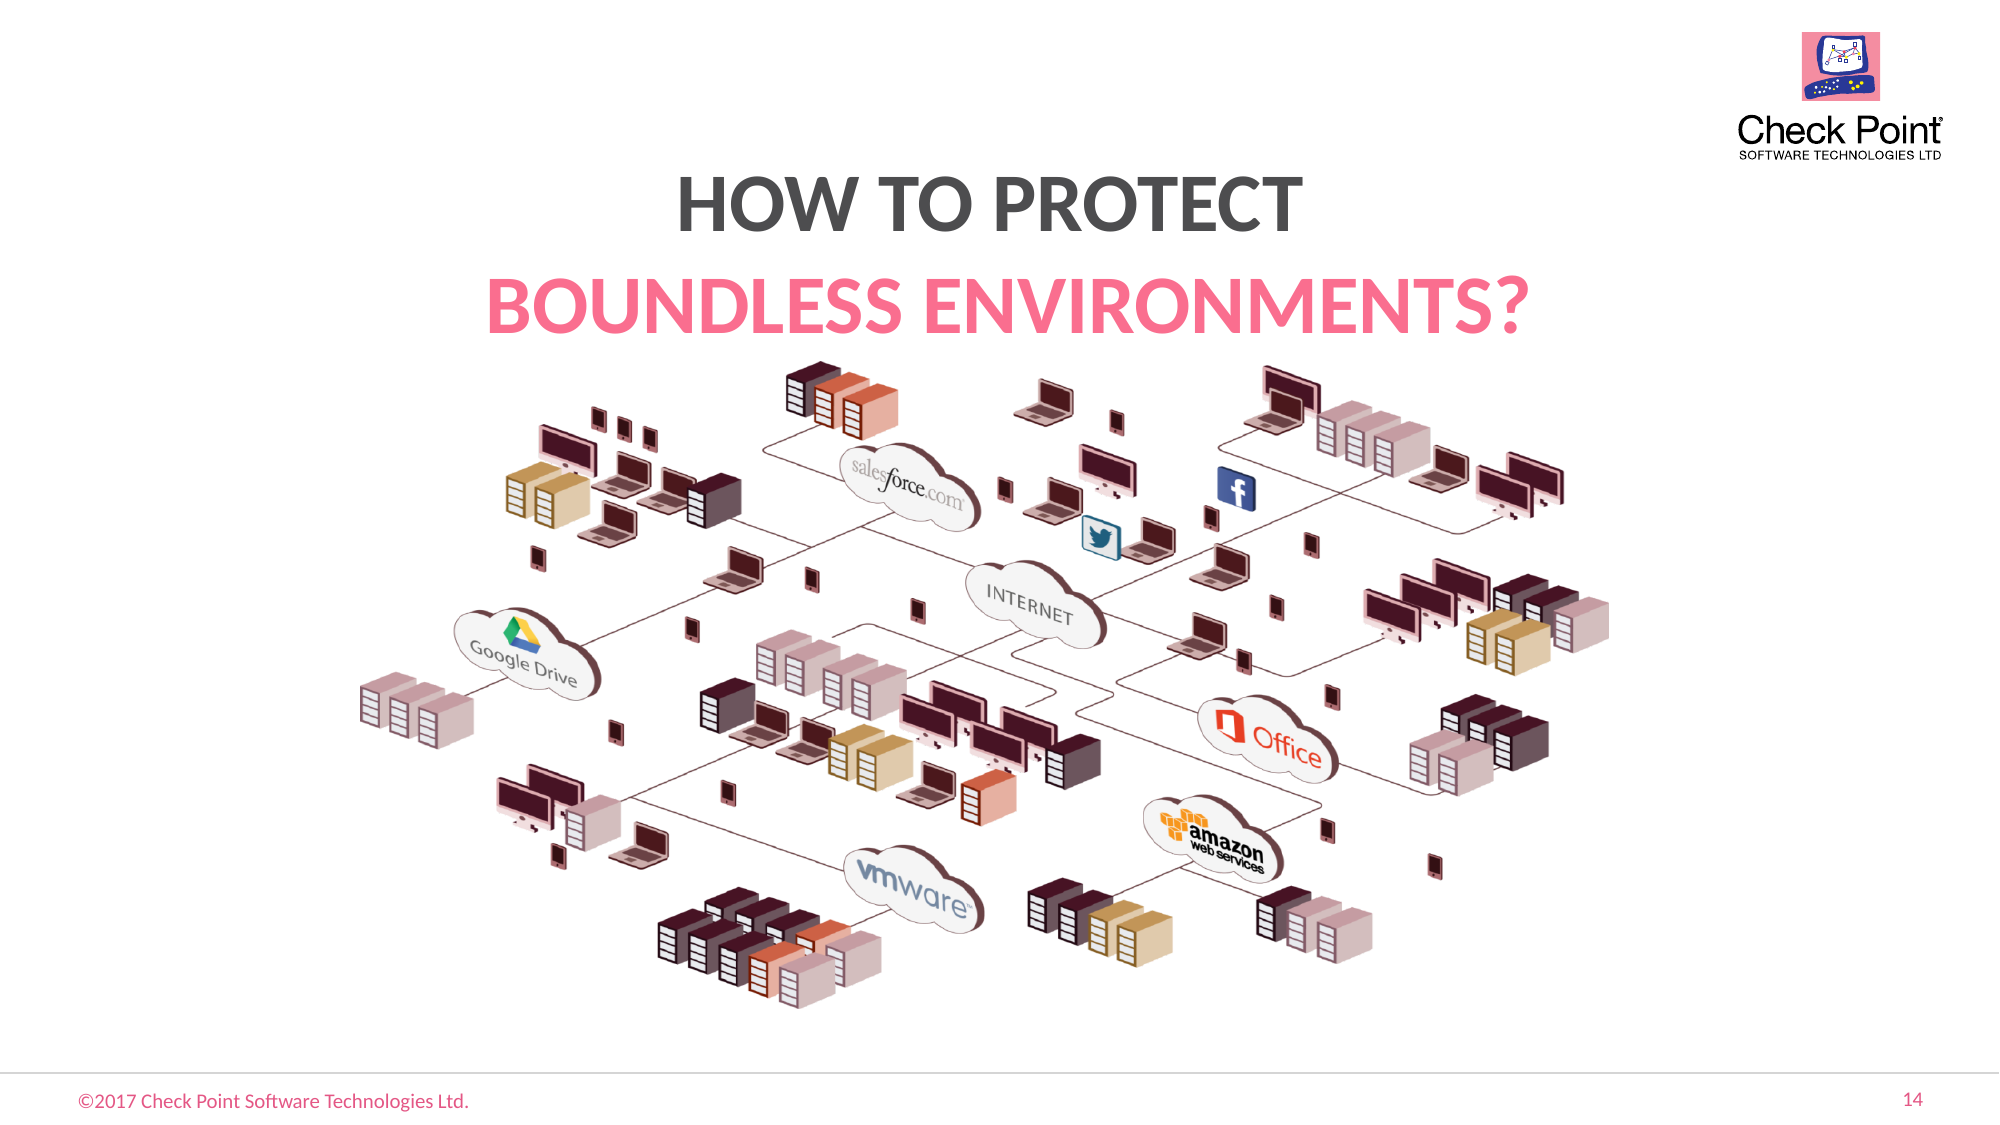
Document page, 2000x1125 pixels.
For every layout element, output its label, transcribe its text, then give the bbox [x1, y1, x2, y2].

picture [359, 360, 1609, 1009]
text_box HOW TO PROTECT BOUNDLESS ENVIRONMENTS? [0, 151, 2000, 302]
